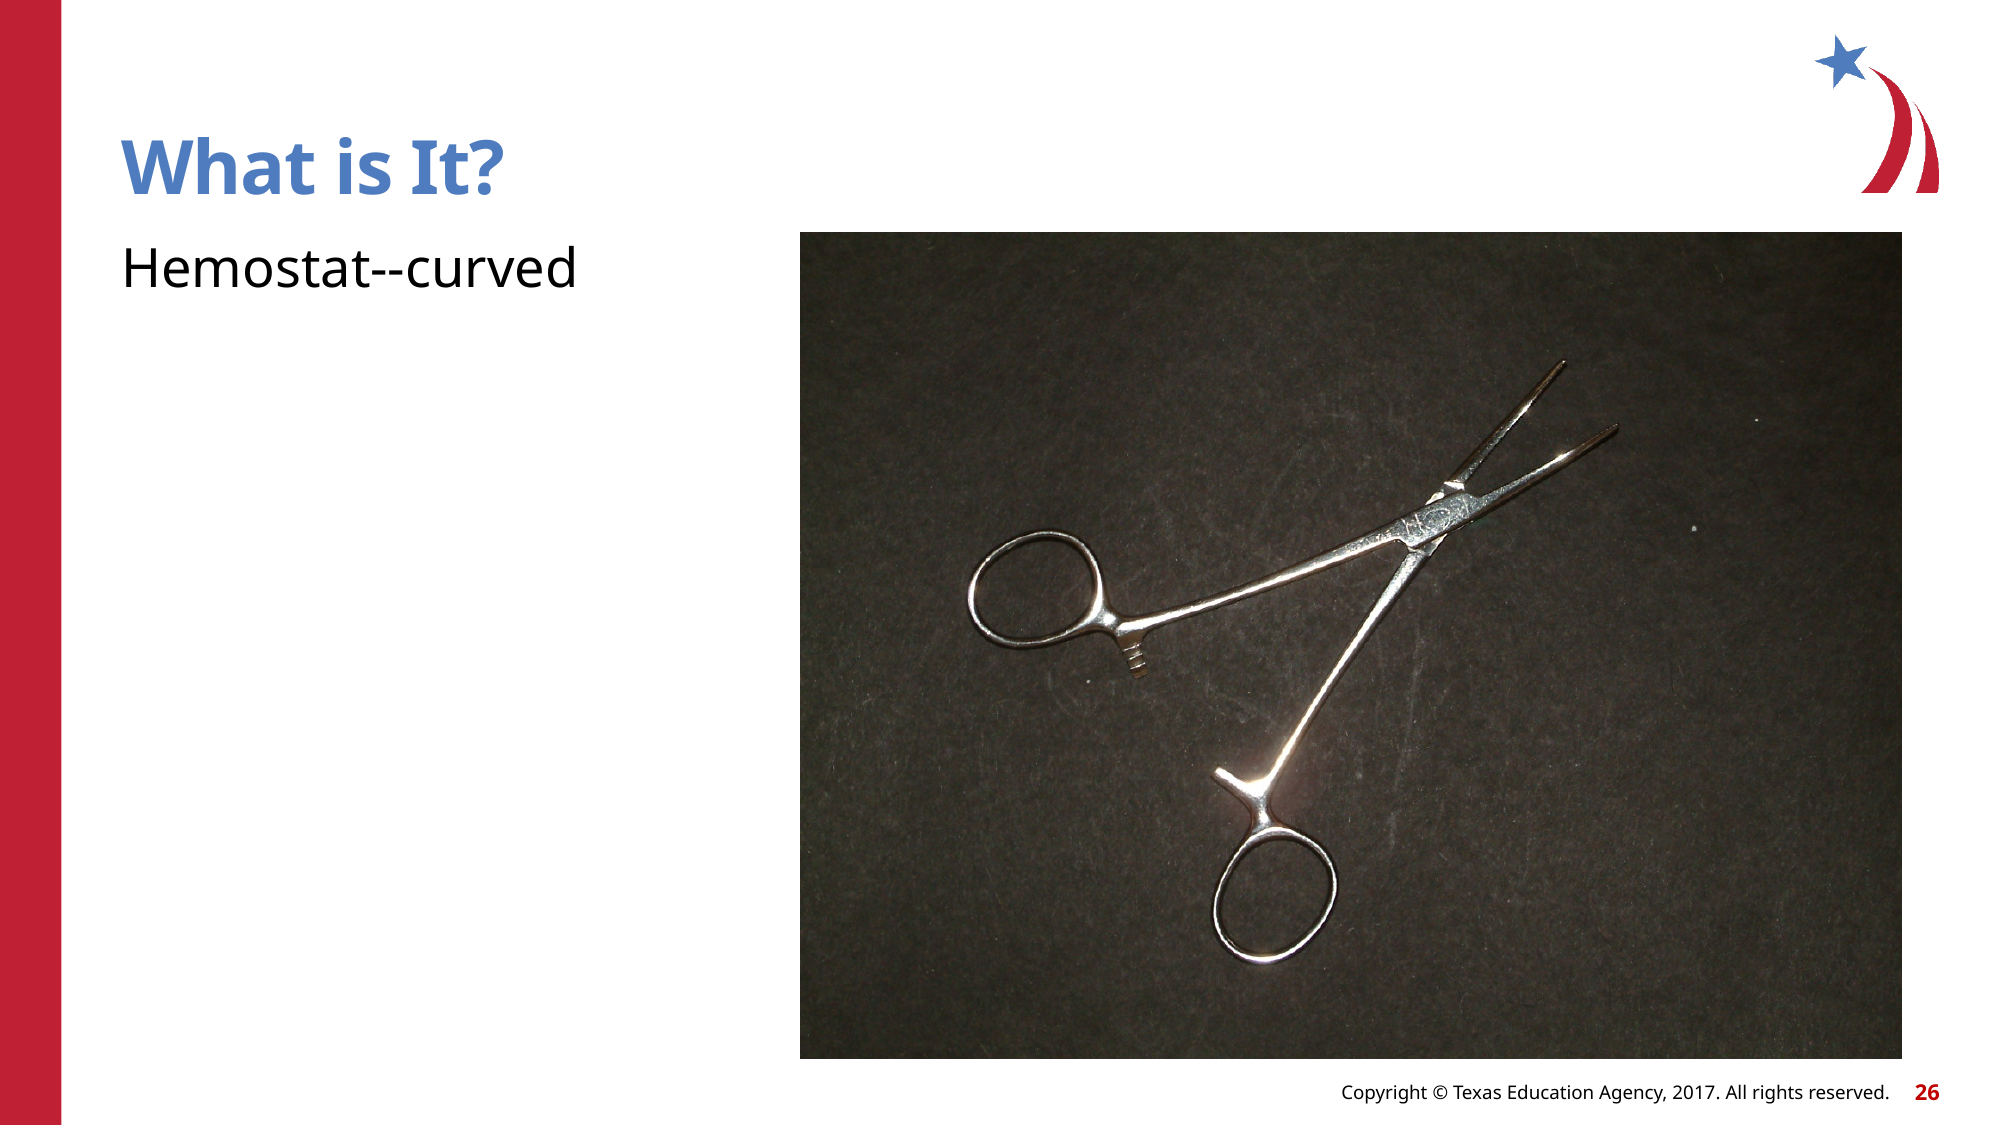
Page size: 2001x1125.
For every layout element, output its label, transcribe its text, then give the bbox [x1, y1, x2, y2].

picture [800, 232, 1902, 1059]
title What is It? [121, 66, 1772, 211]
list Hemostat--curved [121, 233, 800, 1010]
picture [1814, 34, 1939, 193]
